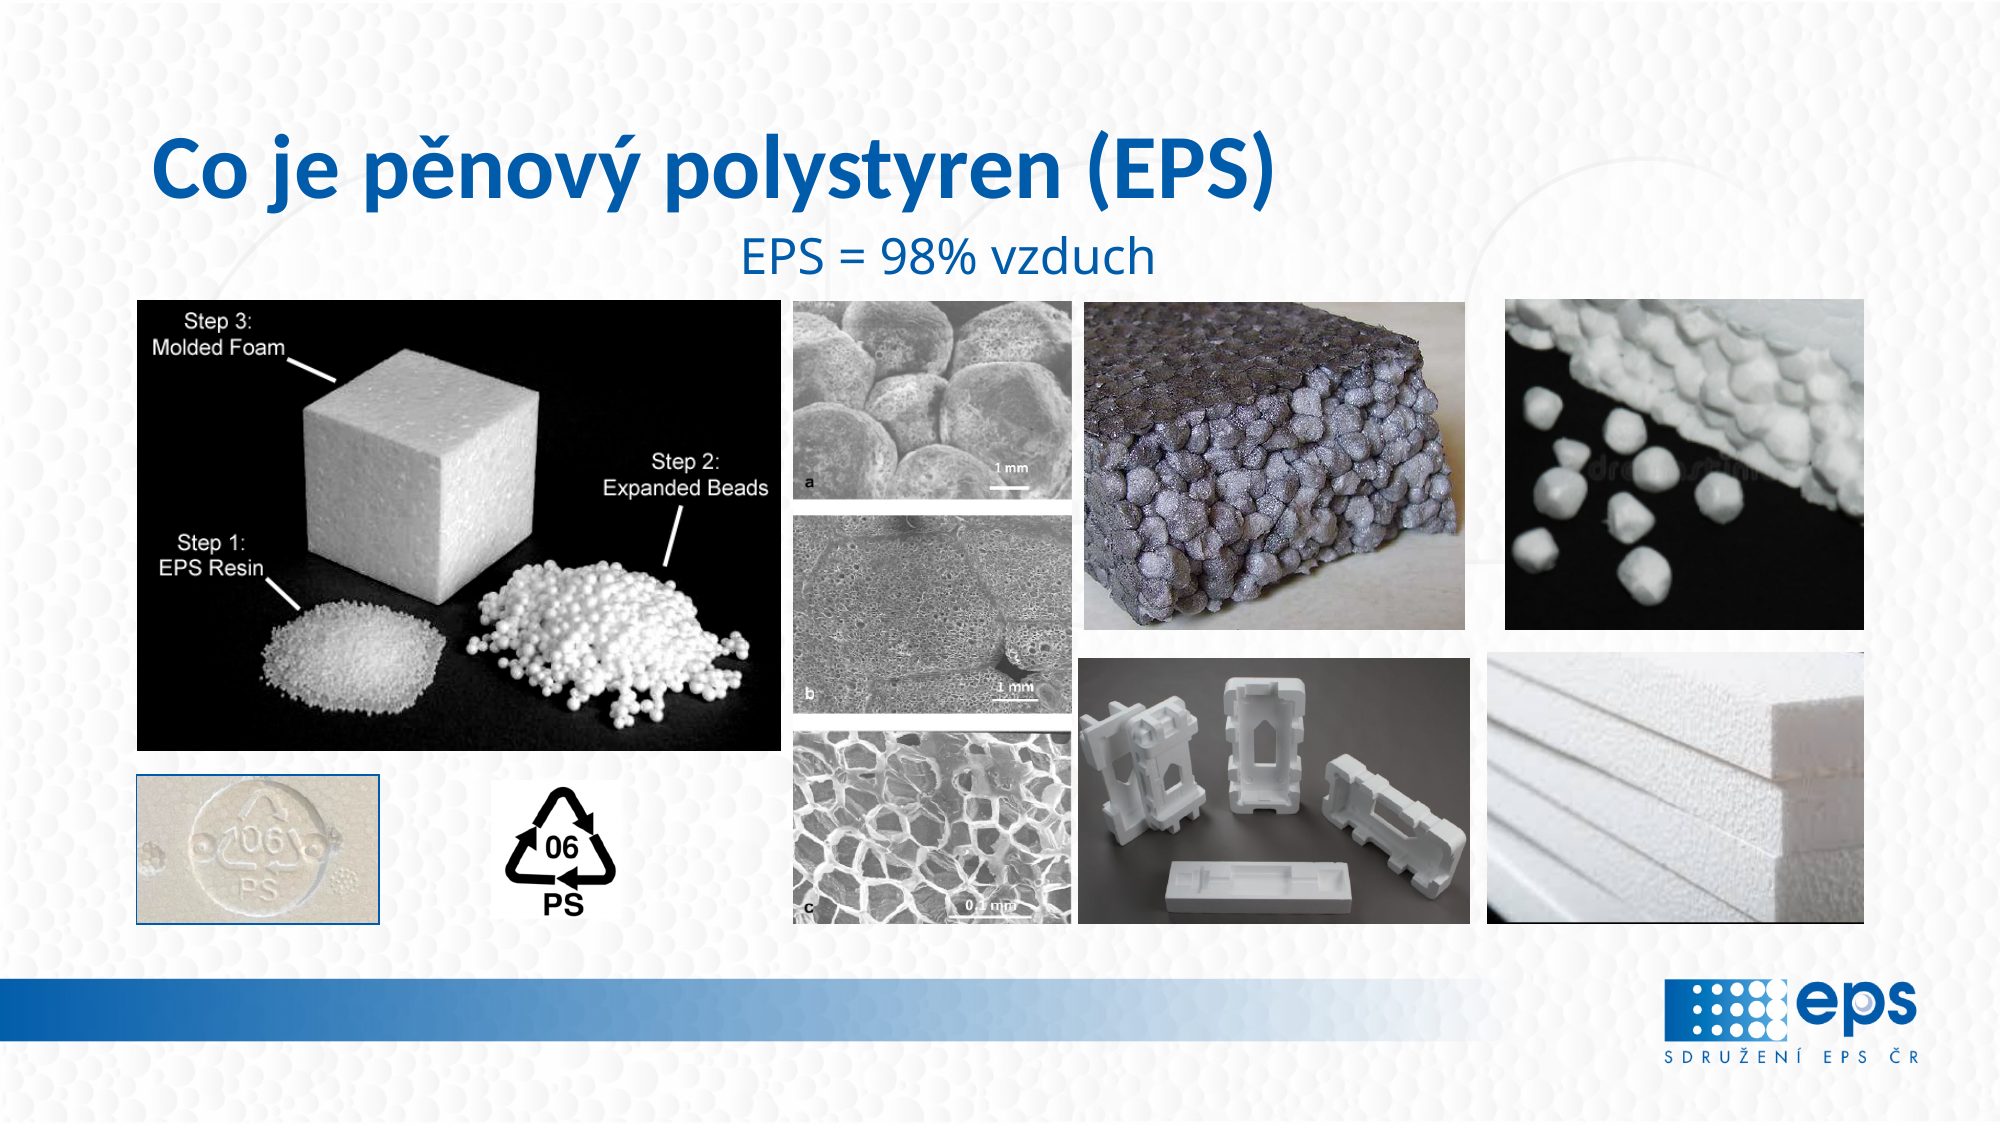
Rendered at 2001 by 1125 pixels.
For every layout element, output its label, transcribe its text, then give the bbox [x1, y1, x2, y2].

title Co je pěnový polystyren (EPS) [137, 59, 1863, 278]
picture [0, 0, 2001, 1125]
text_box EPS = 98% vzduch [724, 216, 1541, 292]
